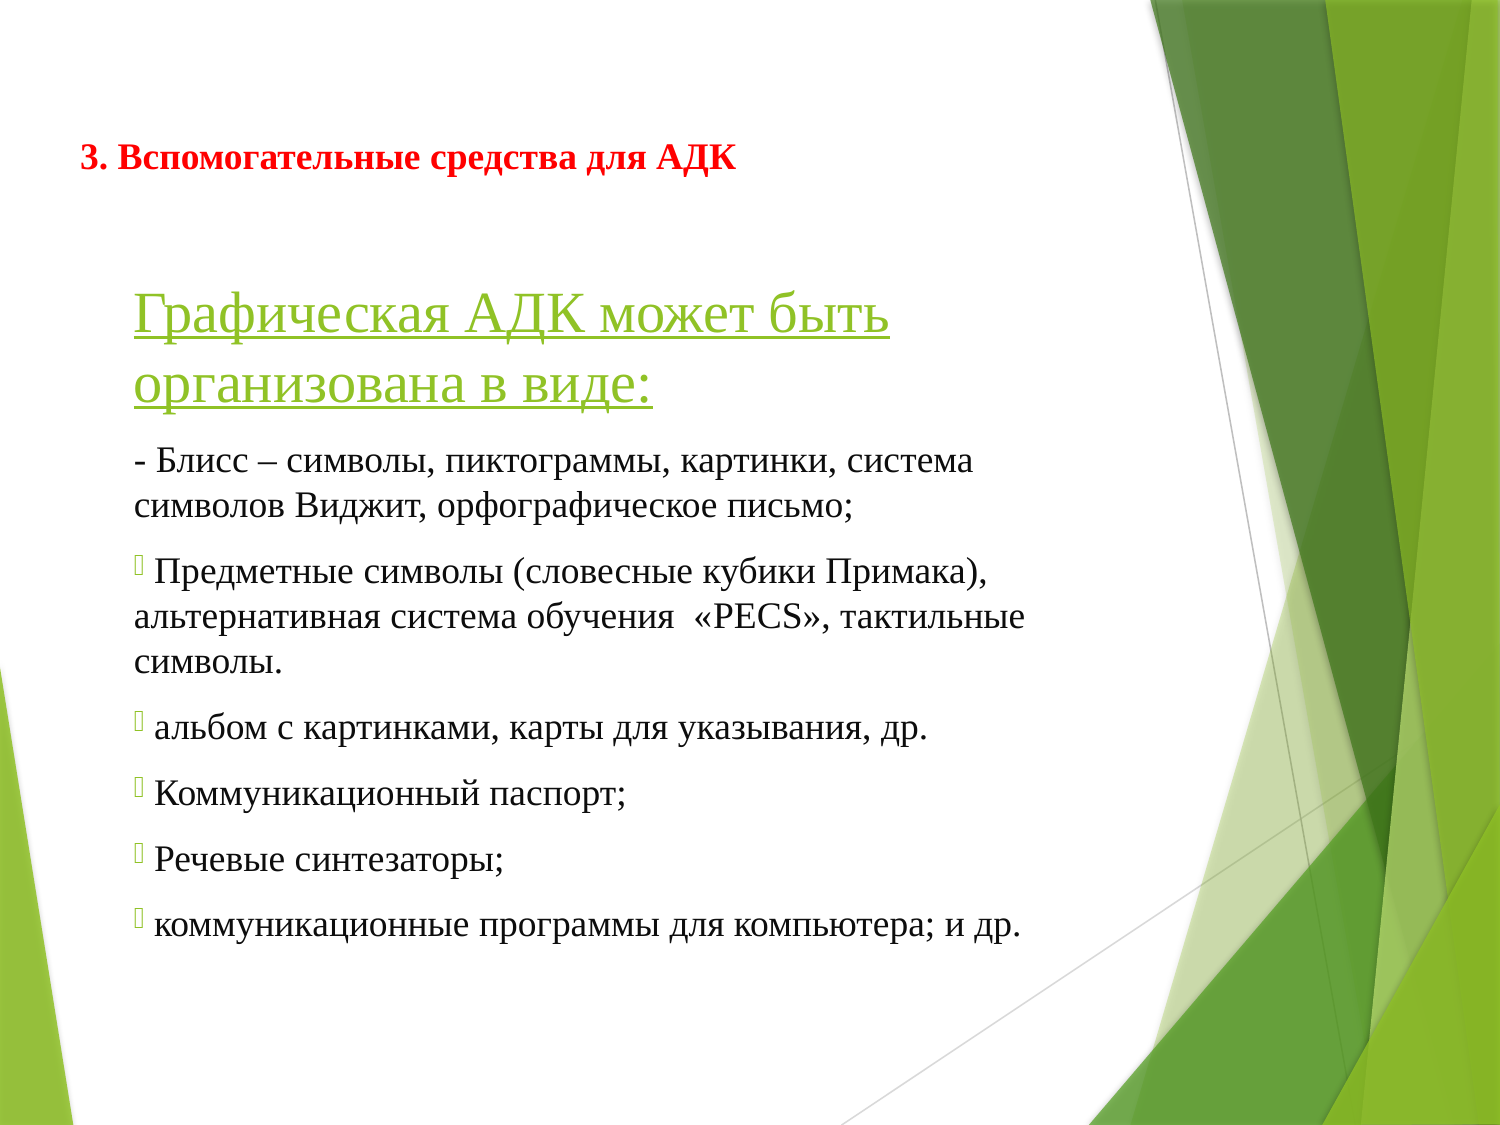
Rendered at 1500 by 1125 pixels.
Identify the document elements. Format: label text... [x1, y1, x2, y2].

list Графическая АДК может быть организована в виде: - Блисс – символы, пиктограммы, картинки, система символов Виджит, орфографическое письмо; Предметные символы (словесные кубики Примака), альтернативная система обучения «PECS», тактильные символы. альбом с картинками, карты для указывания, др. Коммуникационный паспорт; Речевые синтезаторы; коммуникационные программы для компьютера; и др. [99, 267, 1142, 965]
title 3. Вспомогательные средства для АДК [64, 54, 1420, 237]
